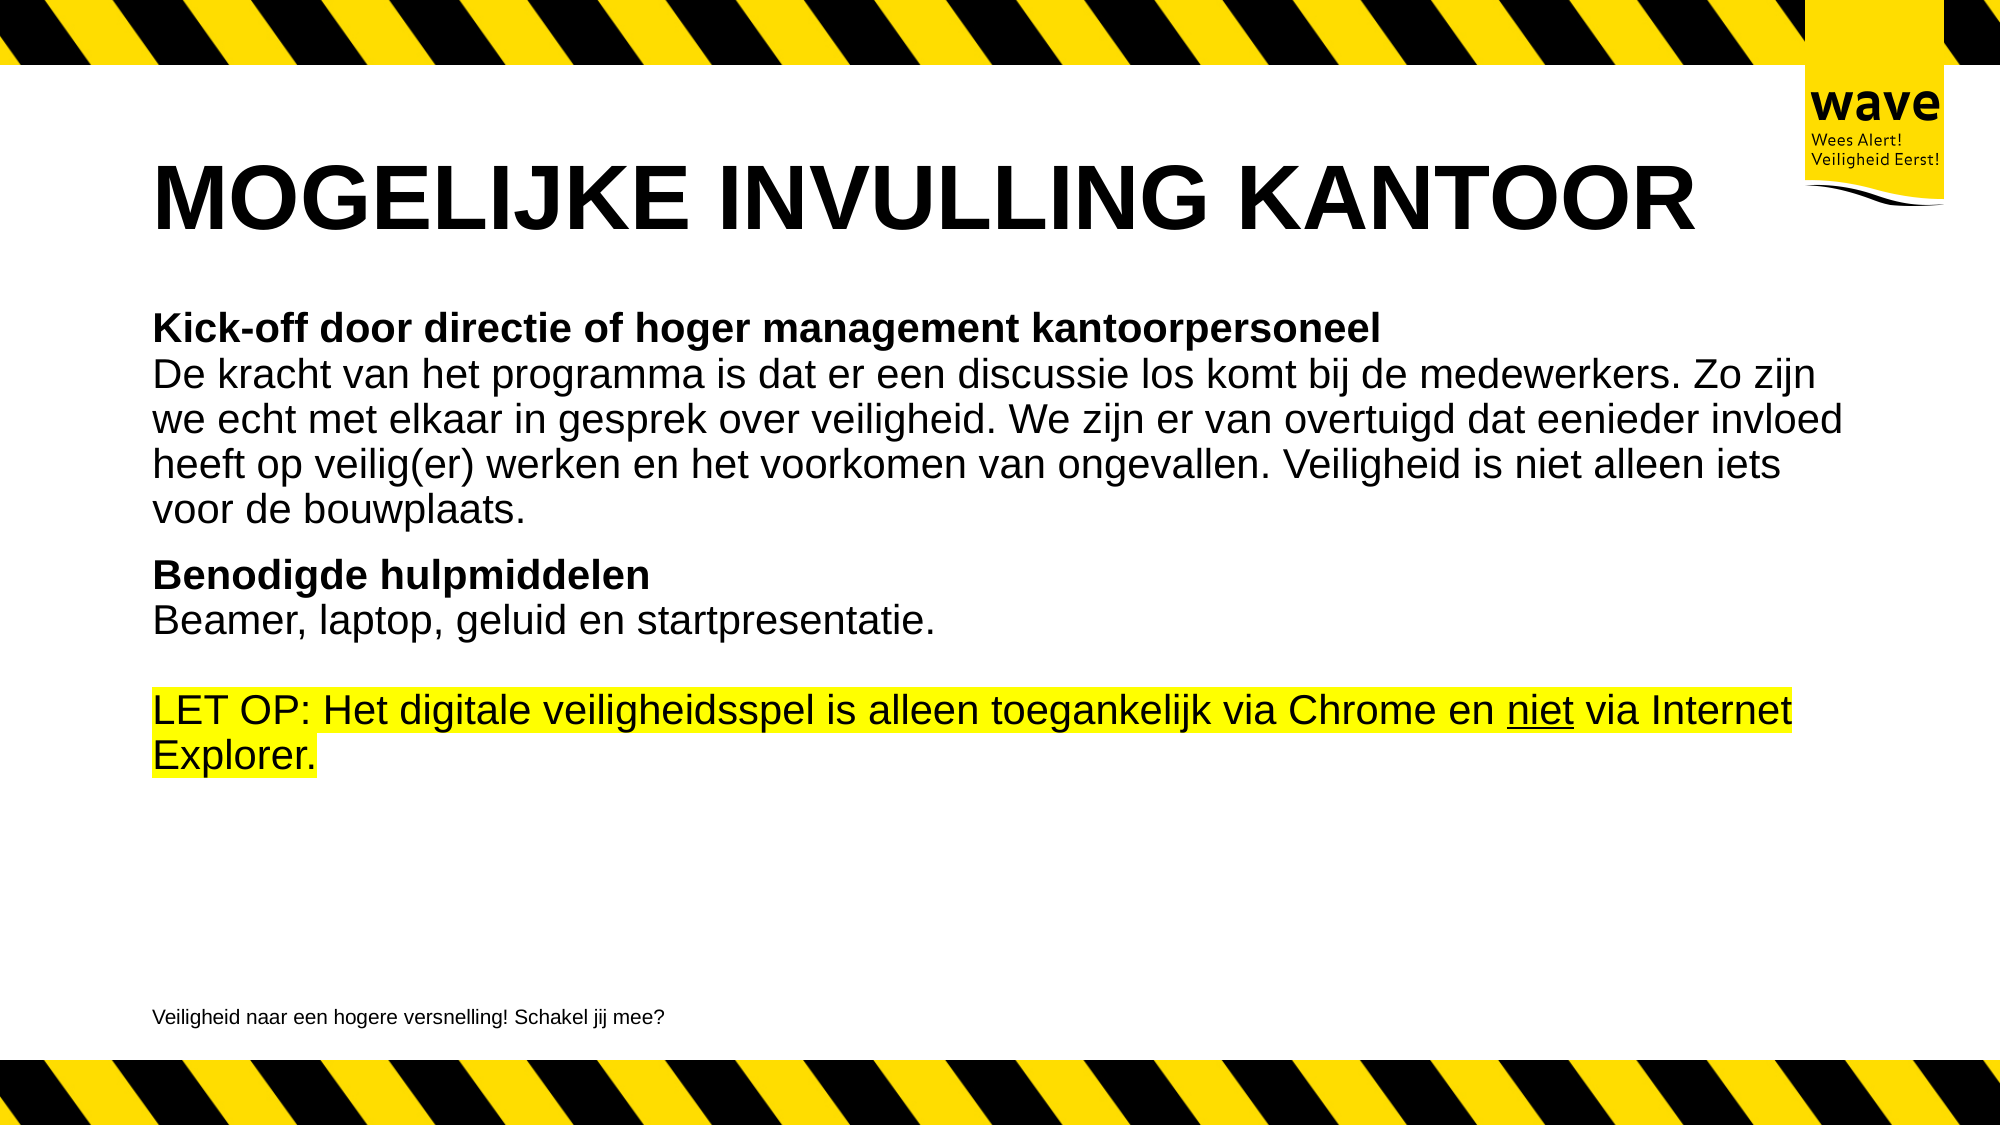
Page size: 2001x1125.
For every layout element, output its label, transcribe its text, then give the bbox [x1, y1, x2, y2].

text_box Veiligheid naar een hogere versnelling! Schakel jij mee? [137, 996, 825, 1033]
picture [0, 0, 2000, 206]
picture [0, 1060, 2000, 1125]
title MOGELIJKE INVULLING KANTOOR [137, 121, 1863, 278]
list Kick-off door directie of hoger management kantoorpersoneel De kracht van het programma is dat er een discussie los komt bij de medewerkers. Zo zijn we echt met elkaar in gesprek over veiligheid. We zijn er van overtuigd dat eenieder invloed heeft op veilig(er) werken en het voorkomen van ongevallen. Veiligheid is niet alleen iets voor de bouwplaats. Benodigde hulpmiddelen Beamer, laptop, geluid en startpresentatie. LET OP: Het digitale veiligheidsspel is alleen toegankelijk via Chrome en niet via Internet Explorer. [137, 299, 1863, 967]
